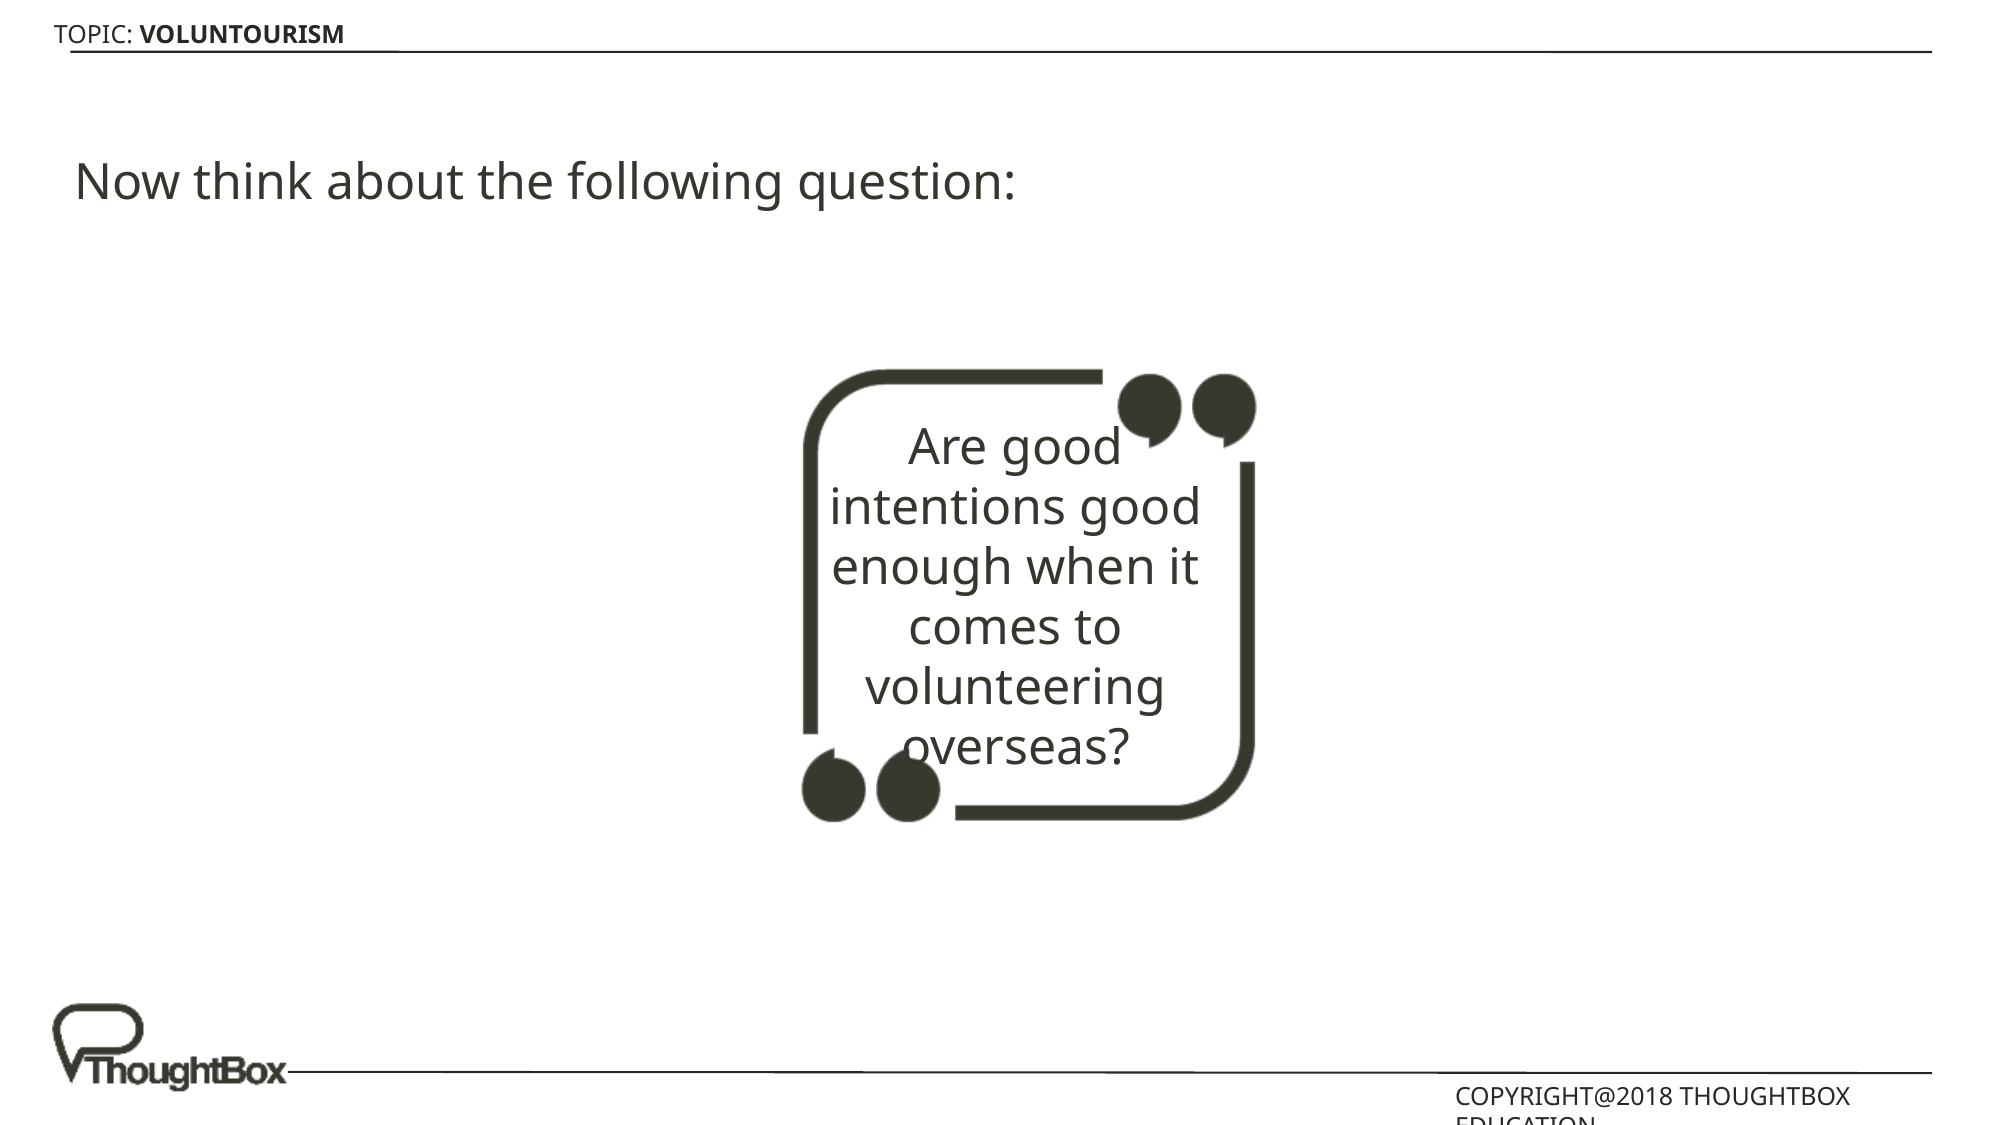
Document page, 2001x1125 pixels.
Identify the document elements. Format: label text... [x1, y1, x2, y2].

picture [775, 343, 1282, 849]
list Now think about the following question: [59, 148, 1863, 863]
picture [51, 1002, 288, 1093]
